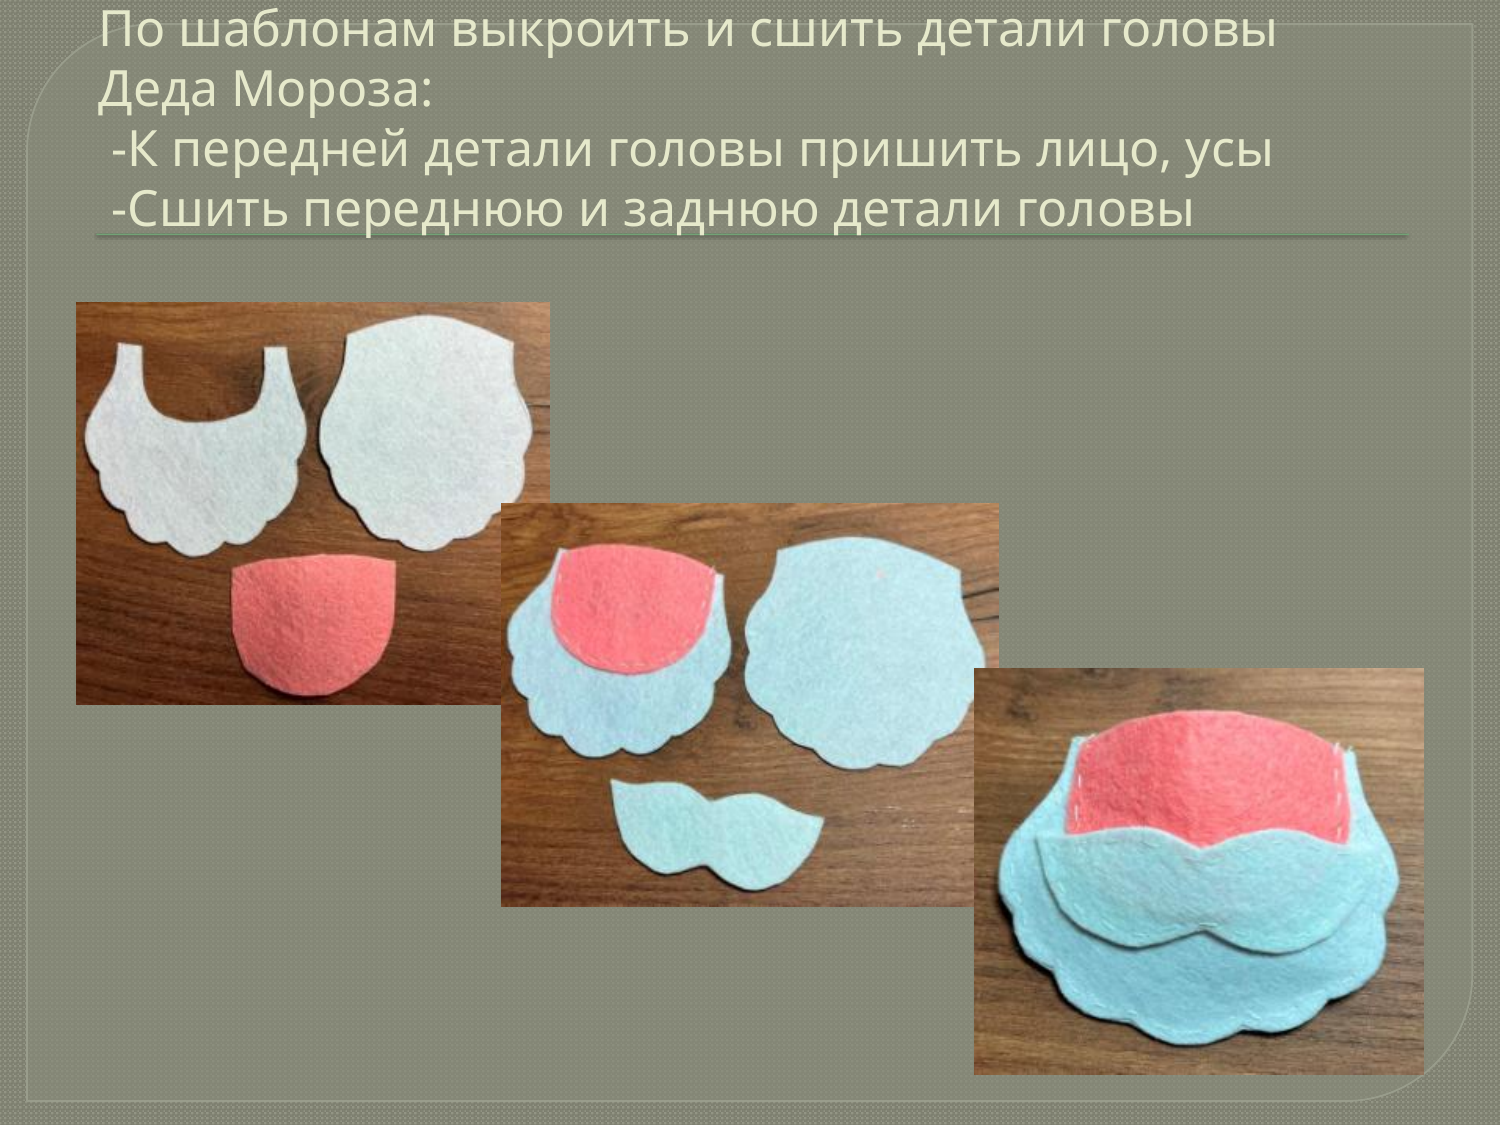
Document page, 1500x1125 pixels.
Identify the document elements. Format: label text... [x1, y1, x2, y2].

title По шаблонам выкроить и сшить детали головы Деда Мороза: -К передней детали головы пришить лицо, усы -Сшить переднюю и заднюю детали головы [75, 0, 1425, 244]
picture [501, 503, 1424, 1075]
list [76, 302, 550, 705]
